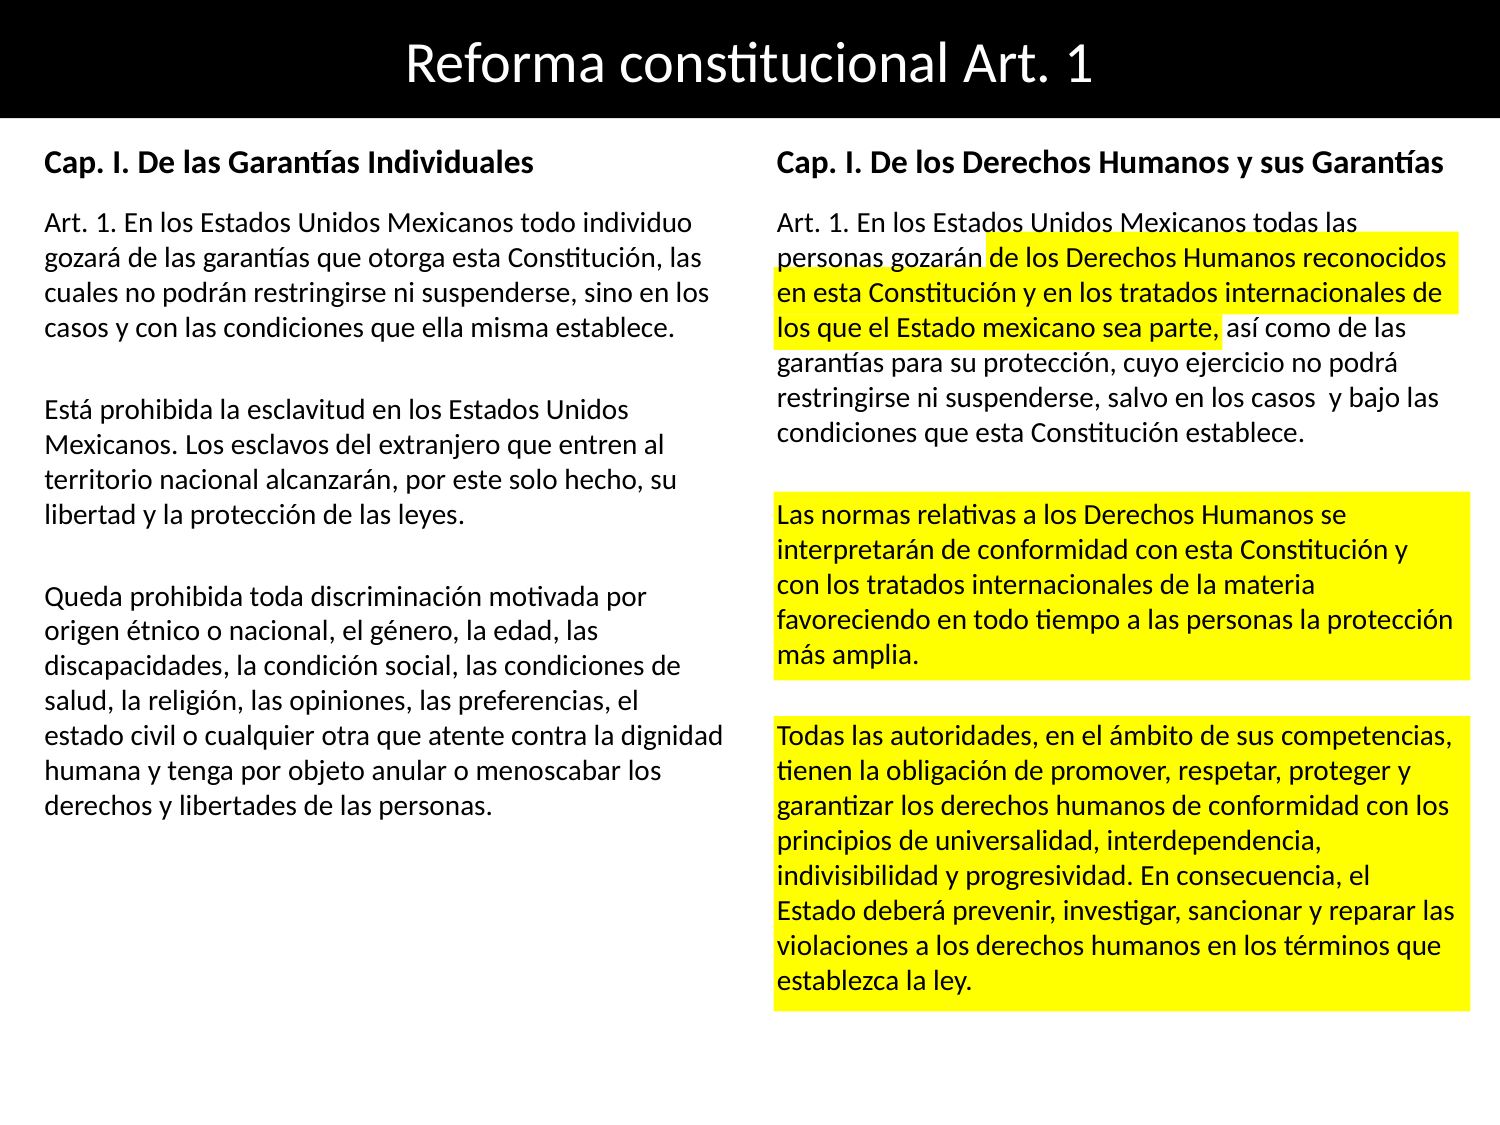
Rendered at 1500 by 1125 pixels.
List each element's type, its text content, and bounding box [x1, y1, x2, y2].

list Art. 1. En los Estados Unidos Mexicanos todas las personas gozarán de los Derechos Humanos reconocidos en esta Constitución y en los tratados internacionales de los que el Estado mexicano sea parte, así como de las garantías para su protección, cuyo ejercicio no podrá restringirse ni suspenderse, salvo en los casos y bajo las condiciones que esta Constitución establece. Las normas relativas a los Derechos Humanos se interpretarán de conformidad con esta Constitución y con los tratados internacionales de la materia favoreciendo en todo tiempo a las personas la protección más amplia. Todas las autoridades, en el ámbito de sus competencias, tienen la obligación de promover, respetar, proteger y garantizar los derechos humanos de conformidad con los principios de universalidad, interdependencia, indivisibilidad y progresividad. En consecuencia, el Estado deberá prevenir, investigar, sancionar y reparar las violaciones a los derechos humanos en los términos que establezca la ley. [761, 196, 1471, 1024]
title Reforma constitucional Art. 1 [0, 0, 1500, 119]
list Cap. I. De los Derechos Humanos y sus Garantías [761, 137, 1471, 188]
list Cap. I. De las Garantías Individuales [29, 137, 728, 188]
list Art. 1. En los Estados Unidos Mexicanos todo individuo gozará de las garantías que otorga esta Constitución, las cuales no podrán restringirse ni suspenderse, sino en los casos y con las condiciones que ella misma establece. Está prohibida la esclavitud en los Estados Unidos Mexicanos. Los esclavos del extranjero que entren al territorio nacional alcanzarán, por este solo hecho, su libertad y la protección de las leyes. Queda prohibida toda discriminación motivada por origen étnico o nacional, el género, la edad, las discapacidades, la condición social, las condiciones de salud, la religión, las opiniones, las preferencias, el estado civil o cualquier otra que atente contra la dignidad humana y tenga por objeto anular o menoscabar los derechos y libertades de las personas. [29, 196, 740, 887]
